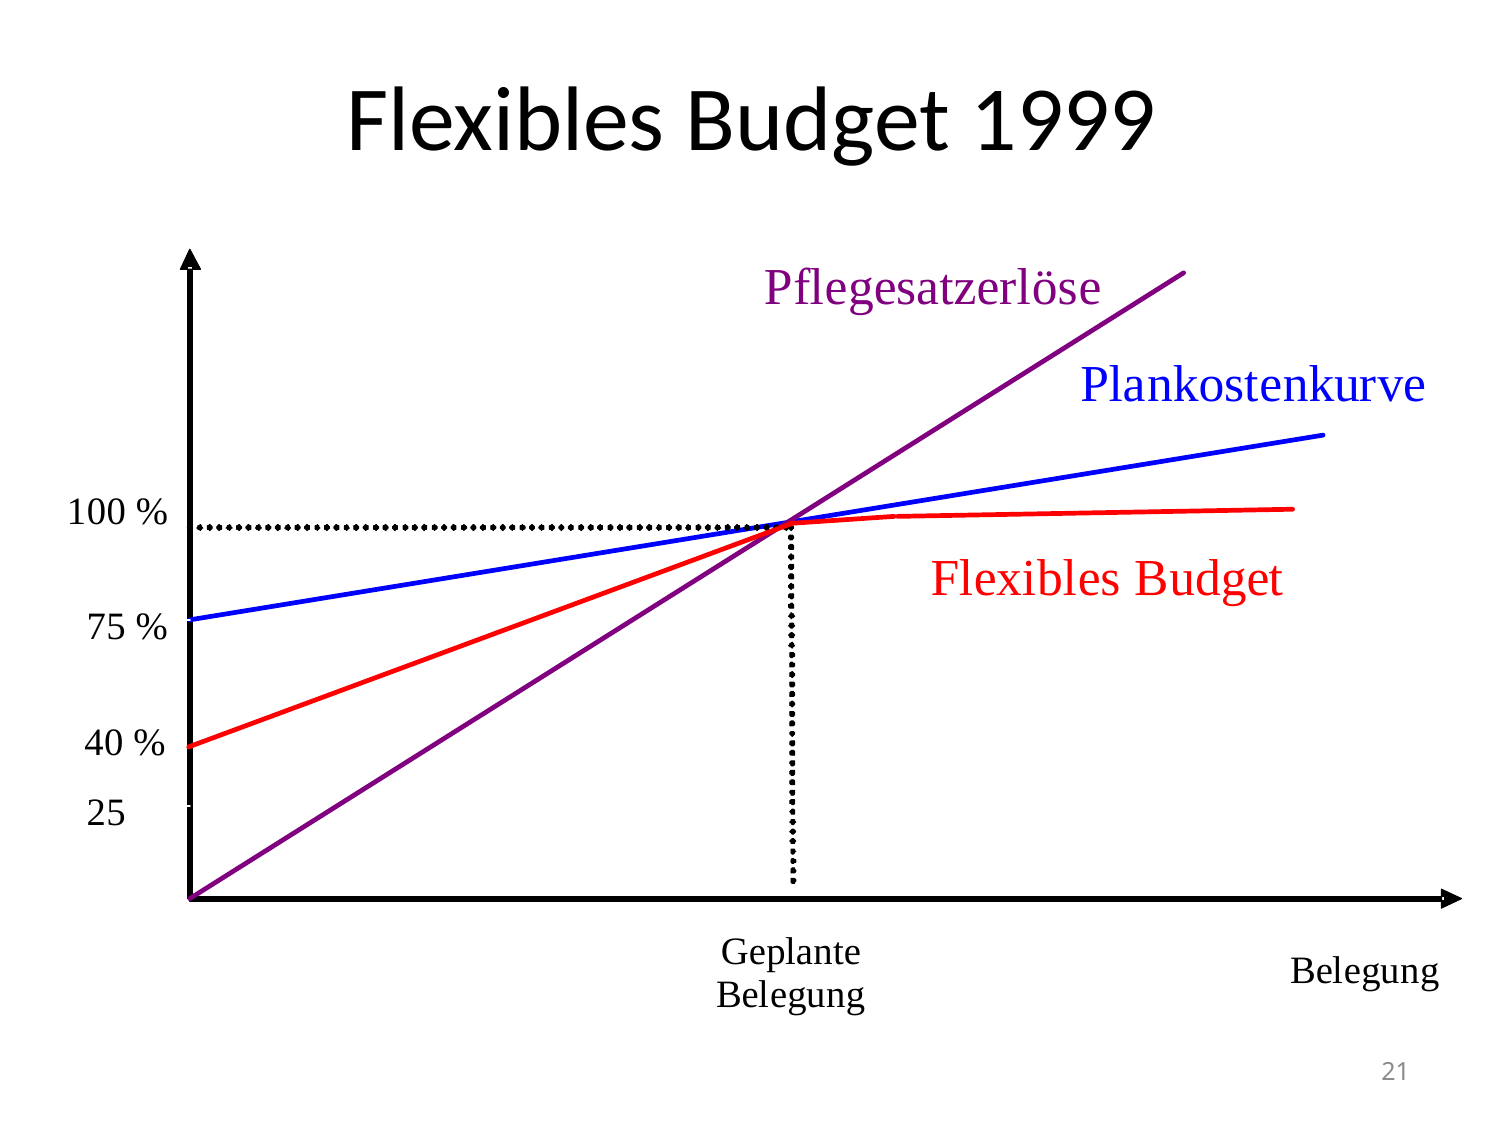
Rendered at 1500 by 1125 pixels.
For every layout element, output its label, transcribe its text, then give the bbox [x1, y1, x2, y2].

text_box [0, 196, 1500, 1062]
slide_number 21 [1074, 1069, 1425, 1103]
title Flexibles Budget 1999 [76, 0, 1427, 193]
